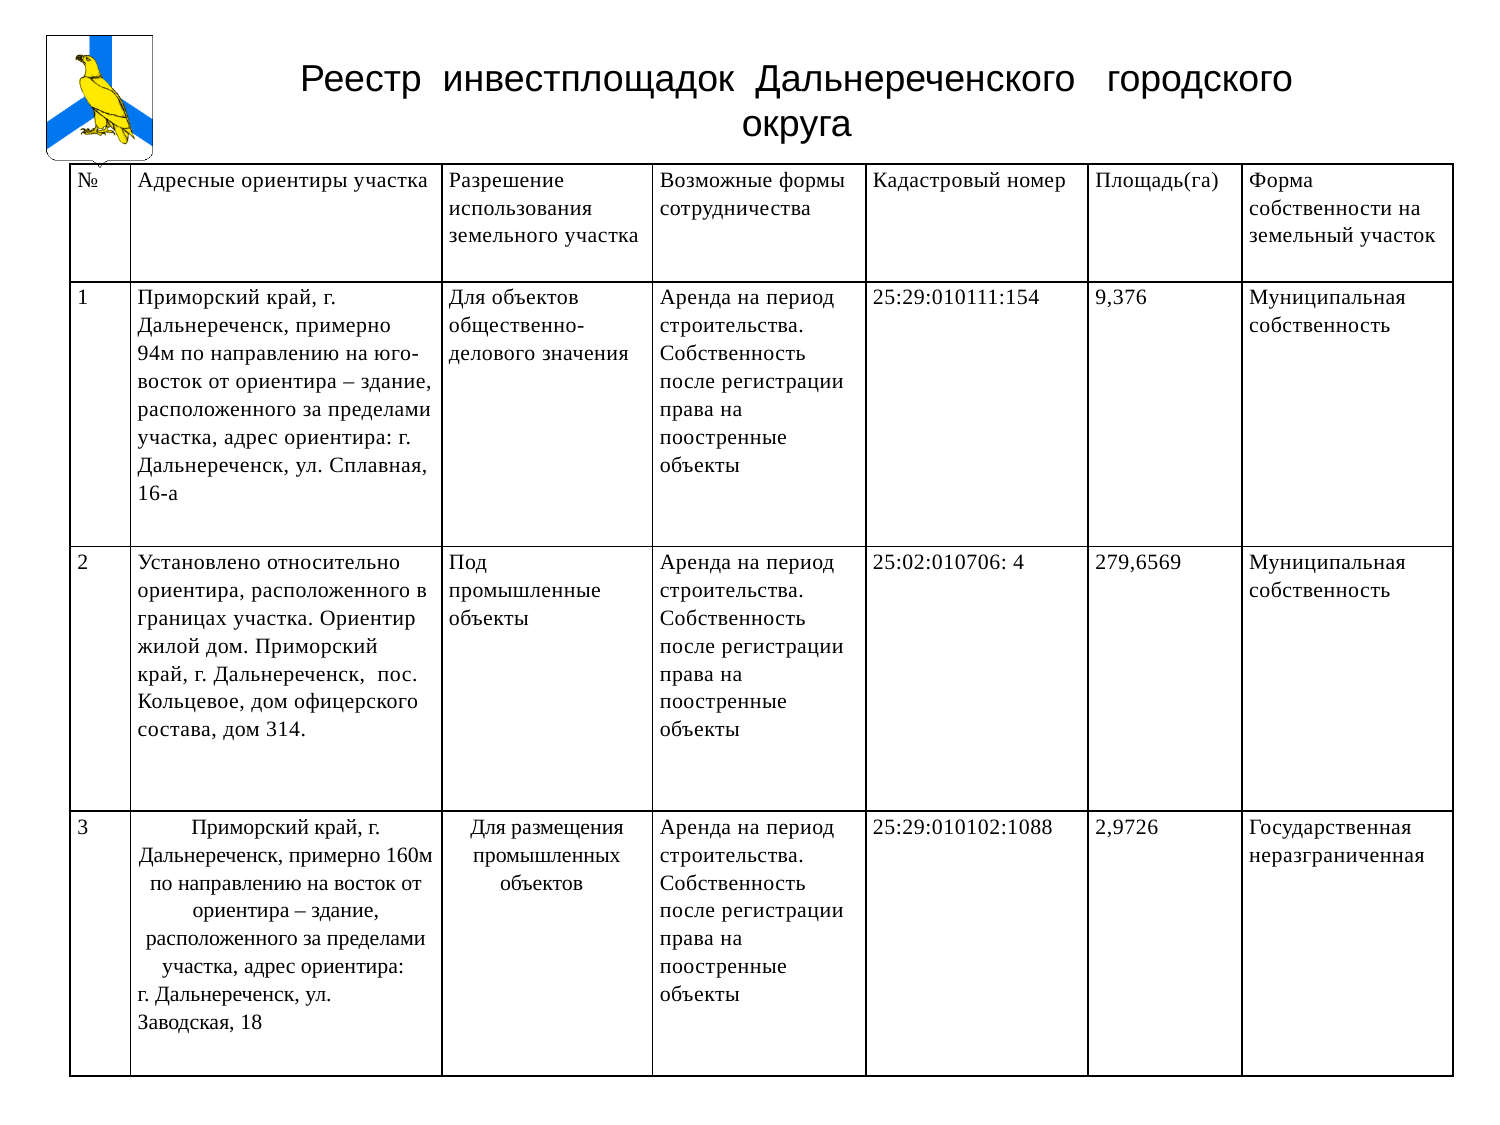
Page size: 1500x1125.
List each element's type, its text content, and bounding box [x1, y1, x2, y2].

table_cell 25:29:010111:154 [867, 283, 1087, 546]
table_cell 1 [71, 283, 130, 546]
table_header № [71, 176, 130, 281]
table_cell Аренда на период строительства. Собственность после регистрации права на поостренные объекты [653, 283, 865, 546]
table_header Возможные формы сотрудничества [653, 165, 865, 281]
table_cell 9,376 [1089, 283, 1241, 546]
table_cell Аренда на период строительства. Собственность после регистрации права на поостренные объекты [653, 547, 865, 810]
table_cell 2 [71, 547, 130, 810]
table_cell 25:29:010102:1088 [867, 812, 1087, 1075]
table_cell Аренда на период строительства. Собственность после регистрации права на поостренные объекты [653, 812, 865, 1075]
text_box Реестр инвестплощадок Дальнереченского городского округа [234, 46, 1360, 152]
table_cell Приморский край, г. Дальнереченск, примерно 94м по направлению на юго-восток от ориентира – здание, расположенного за пределами участка, адрес ориентира: г. Дальнереченск, ул. Сплавная, 16-а [131, 283, 441, 546]
table_cell Под промышленные объекты [443, 547, 652, 810]
picture [46, 34, 153, 168]
table_header Разрешение использования земельного участка [443, 165, 652, 281]
table_cell 2,9726 [1089, 812, 1241, 1075]
table_header Кадастровый номер [867, 165, 1087, 281]
table_header Форма собственности на земельный участок [1243, 165, 1452, 281]
table_cell 279,6569 [1089, 547, 1241, 810]
table_header Площадь(га) [1089, 165, 1241, 281]
table_cell 25:02:010706: 4 [867, 547, 1087, 810]
table_cell Для размещения промышленных объектов [443, 812, 652, 1075]
table_cell Государственная неразграниченная [1243, 812, 1452, 1075]
table_cell Установлено относительно ориентира, расположенного в границах участка. Ориентир жилой дом. Приморский край, г. Дальнереченск, пос. Кольцевое, дом офицерского состава, дом 314. [131, 547, 441, 810]
table_cell Муниципальная собственность [1243, 547, 1452, 810]
table_cell Приморский край, г. Дальнереченск, примерно 160м по направлению на восток от ориентира – здание, расположенного за пределами участка, адрес ориентира: г. Дальнереченск, ул. Заводская, 18 [131, 812, 441, 1075]
table_cell Муниципальная собственность [1243, 283, 1452, 546]
table_header Адресные ориентиры участка [131, 165, 441, 281]
table_cell 3 [71, 812, 130, 1075]
table_cell Для объектов общественно-делового значения [443, 283, 652, 546]
